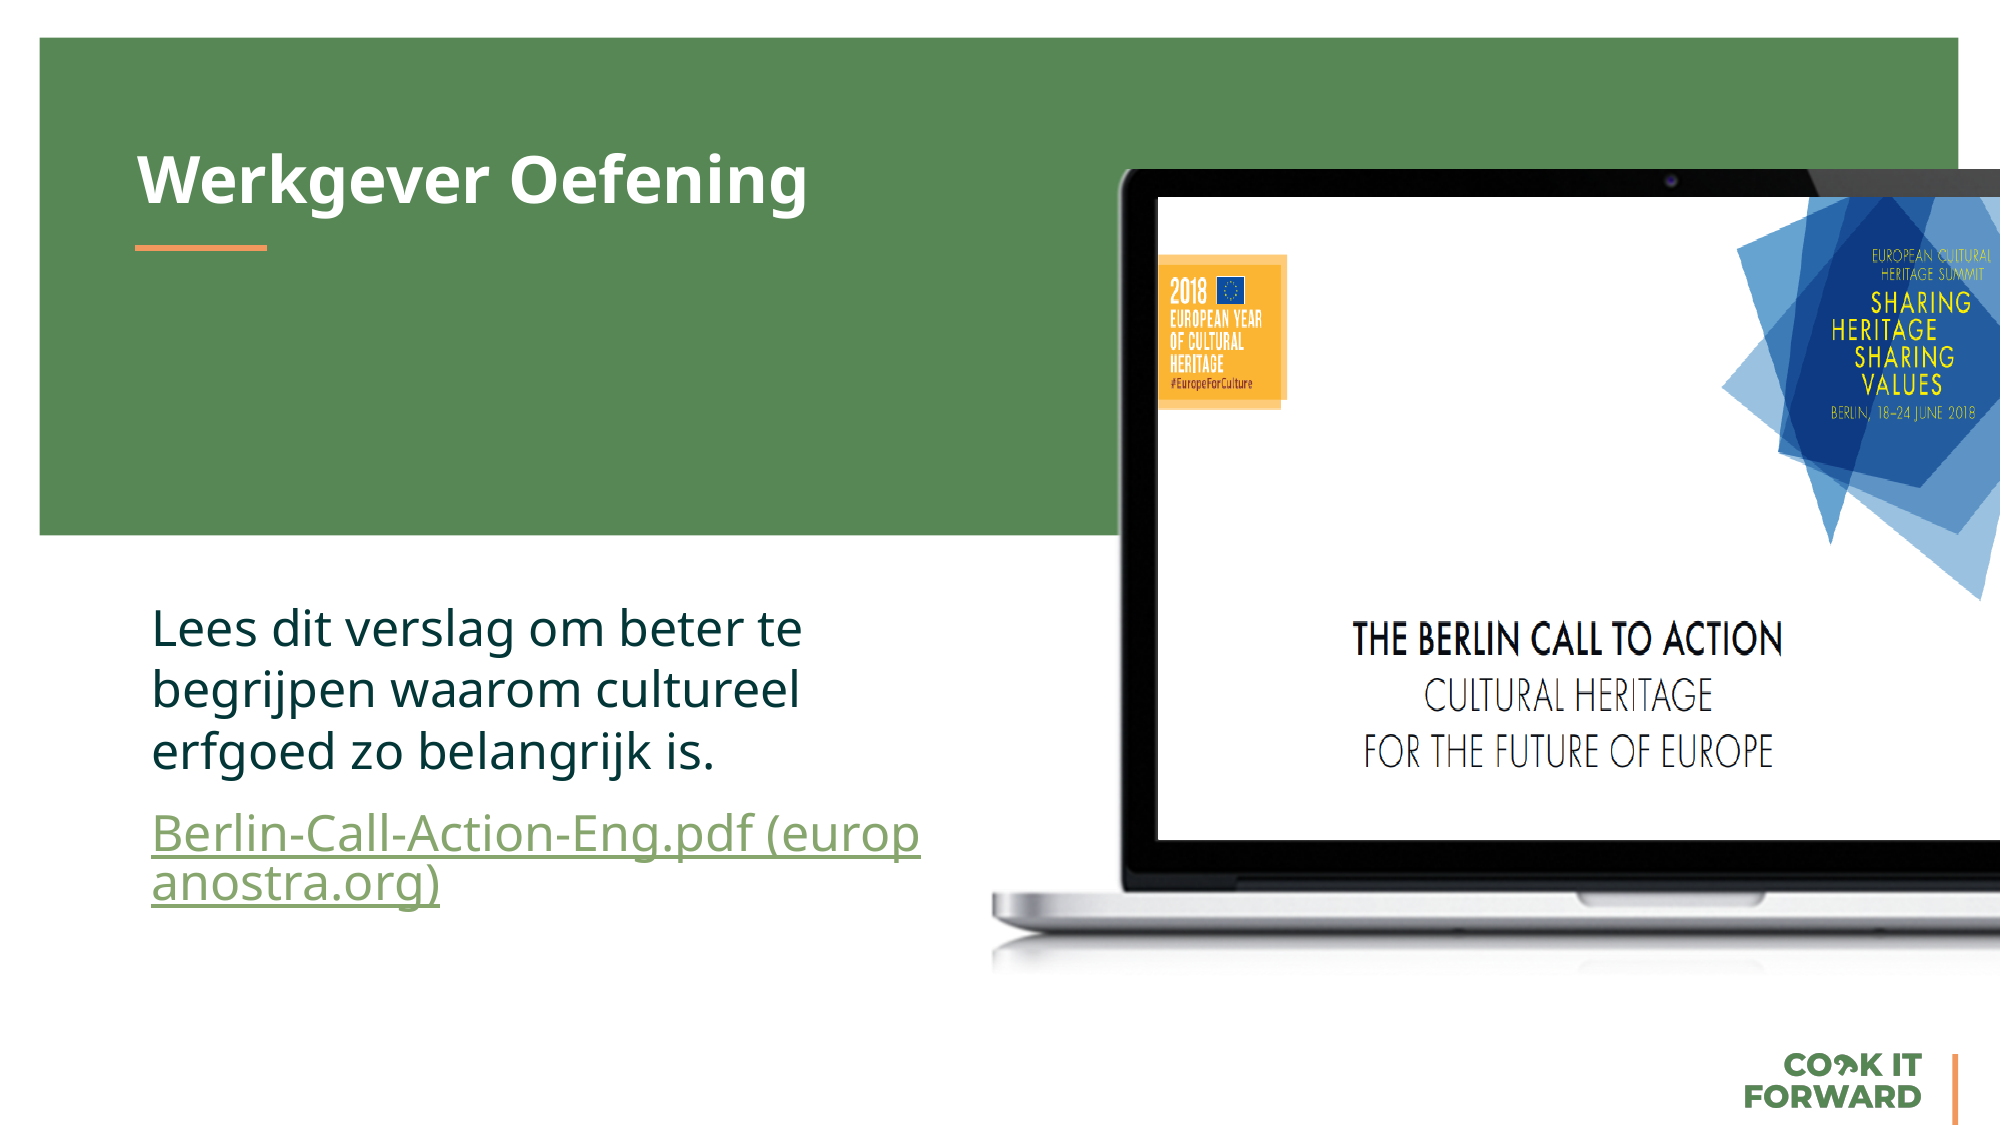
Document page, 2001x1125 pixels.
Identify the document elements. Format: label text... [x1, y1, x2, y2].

picture [900, 169, 2000, 1051]
list Werkgever Oefening [122, 132, 962, 228]
picture [1745, 1053, 1922, 1108]
list Lees dit verslag om beter te begrijpen waarom cultureel erfgoed zo belangrijk is. Berlin-Call-Action-Eng.pdf (europanostra.org) [136, 589, 962, 956]
